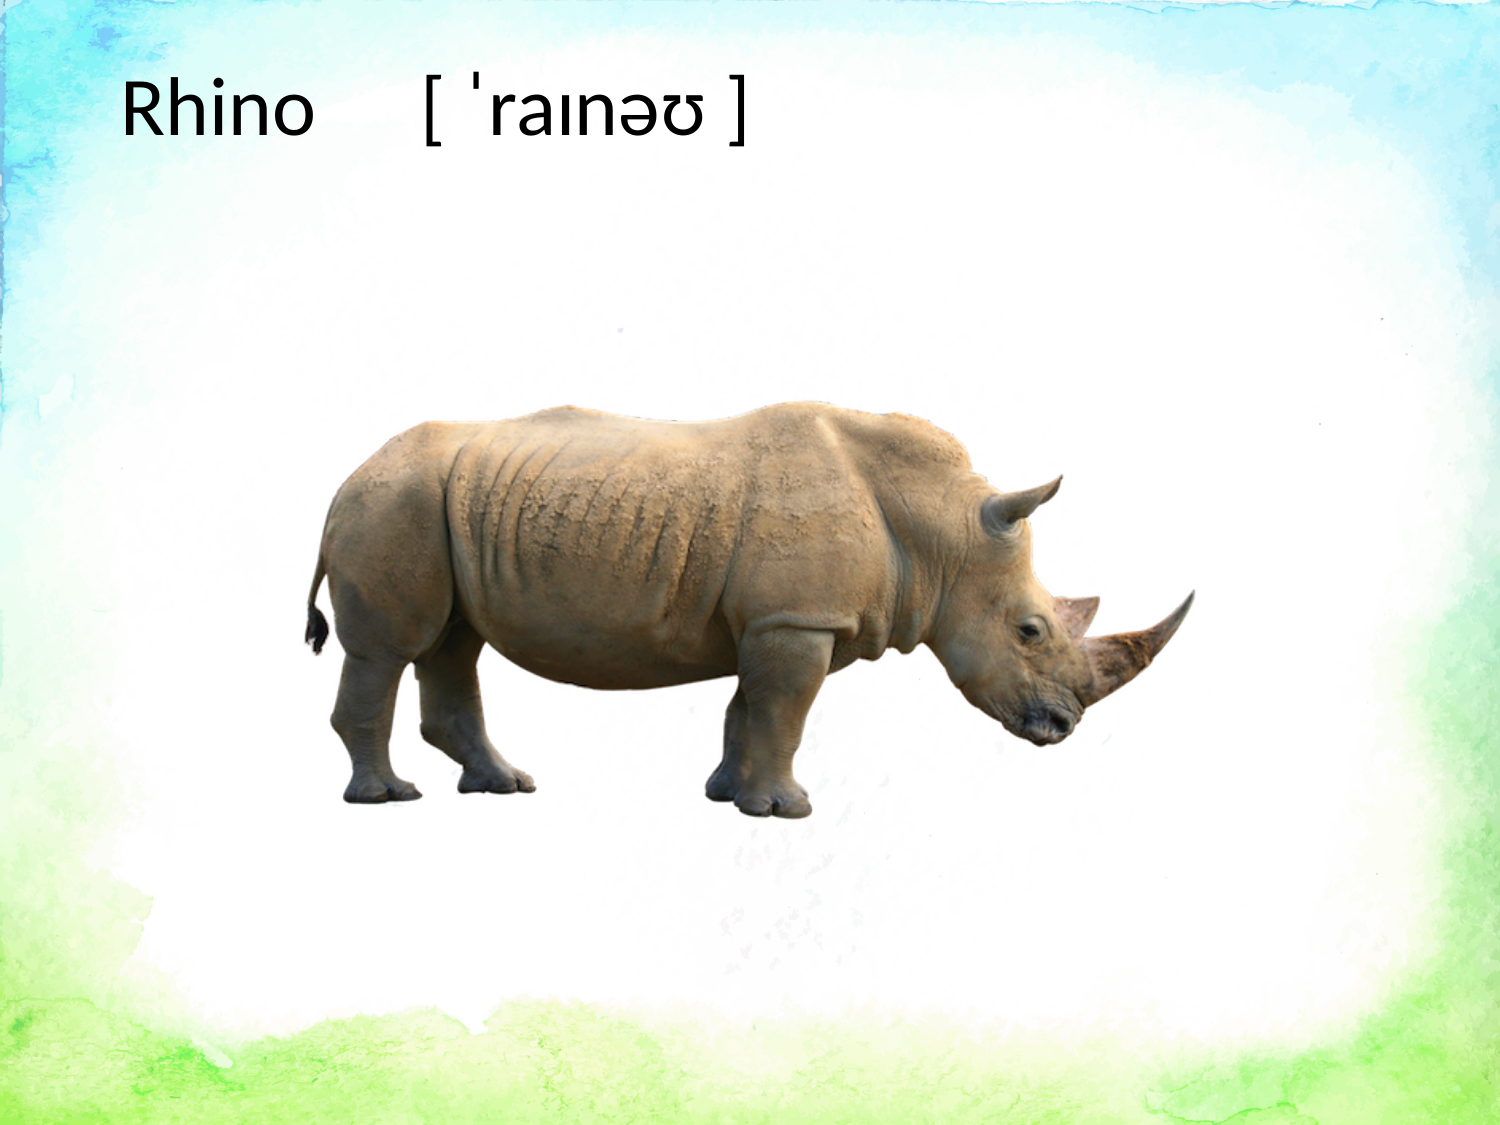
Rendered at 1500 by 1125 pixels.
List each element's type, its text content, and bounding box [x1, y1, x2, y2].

title Rhino [ ˈraɪnəʊ ] [105, 26, 1397, 191]
picture [0, 0, 1500, 1125]
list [265, 349, 1220, 846]
